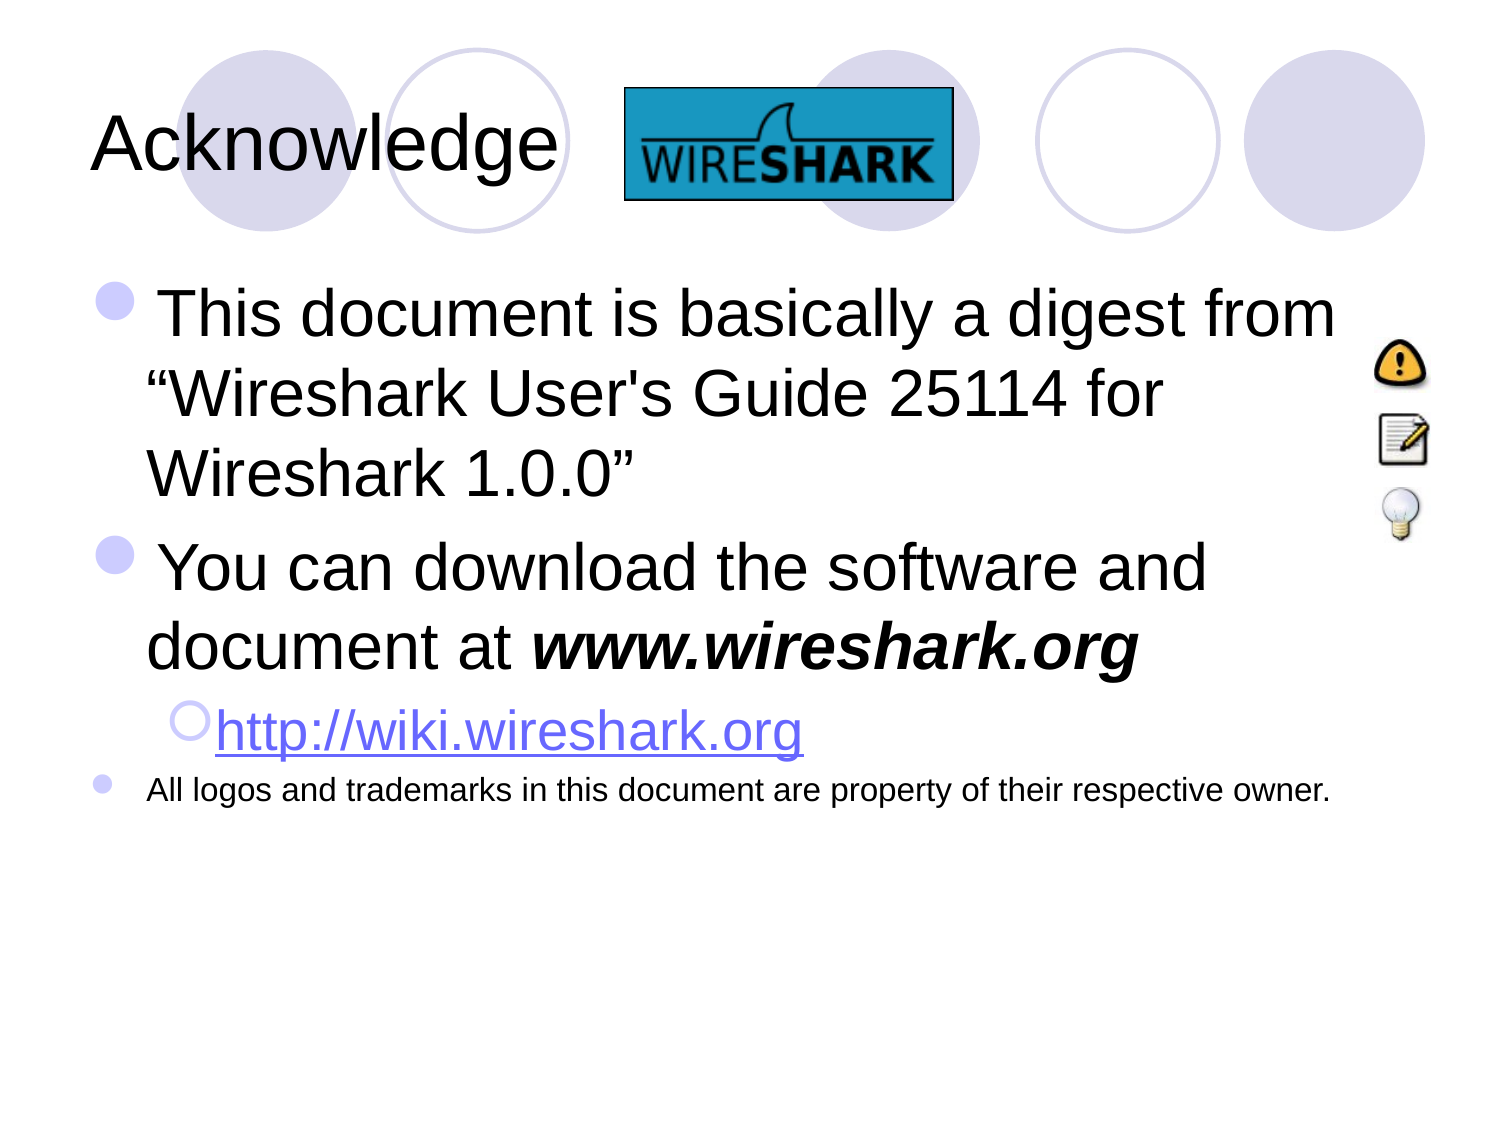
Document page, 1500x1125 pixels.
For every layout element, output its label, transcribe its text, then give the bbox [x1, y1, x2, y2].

picture [1374, 487, 1431, 544]
picture [1374, 412, 1431, 469]
picture [624, 87, 954, 201]
picture [1374, 337, 1431, 394]
title Acknowledge [74, 44, 1426, 233]
list This document is basically a digest from “Wireshark User's Guide 25114 for Wireshark 1.0.0” You can download the software and document at www.wireshark.org http://wiki.wireshark.org All logos and trademarks in this document are property of their respective owner. [74, 262, 1426, 1006]
